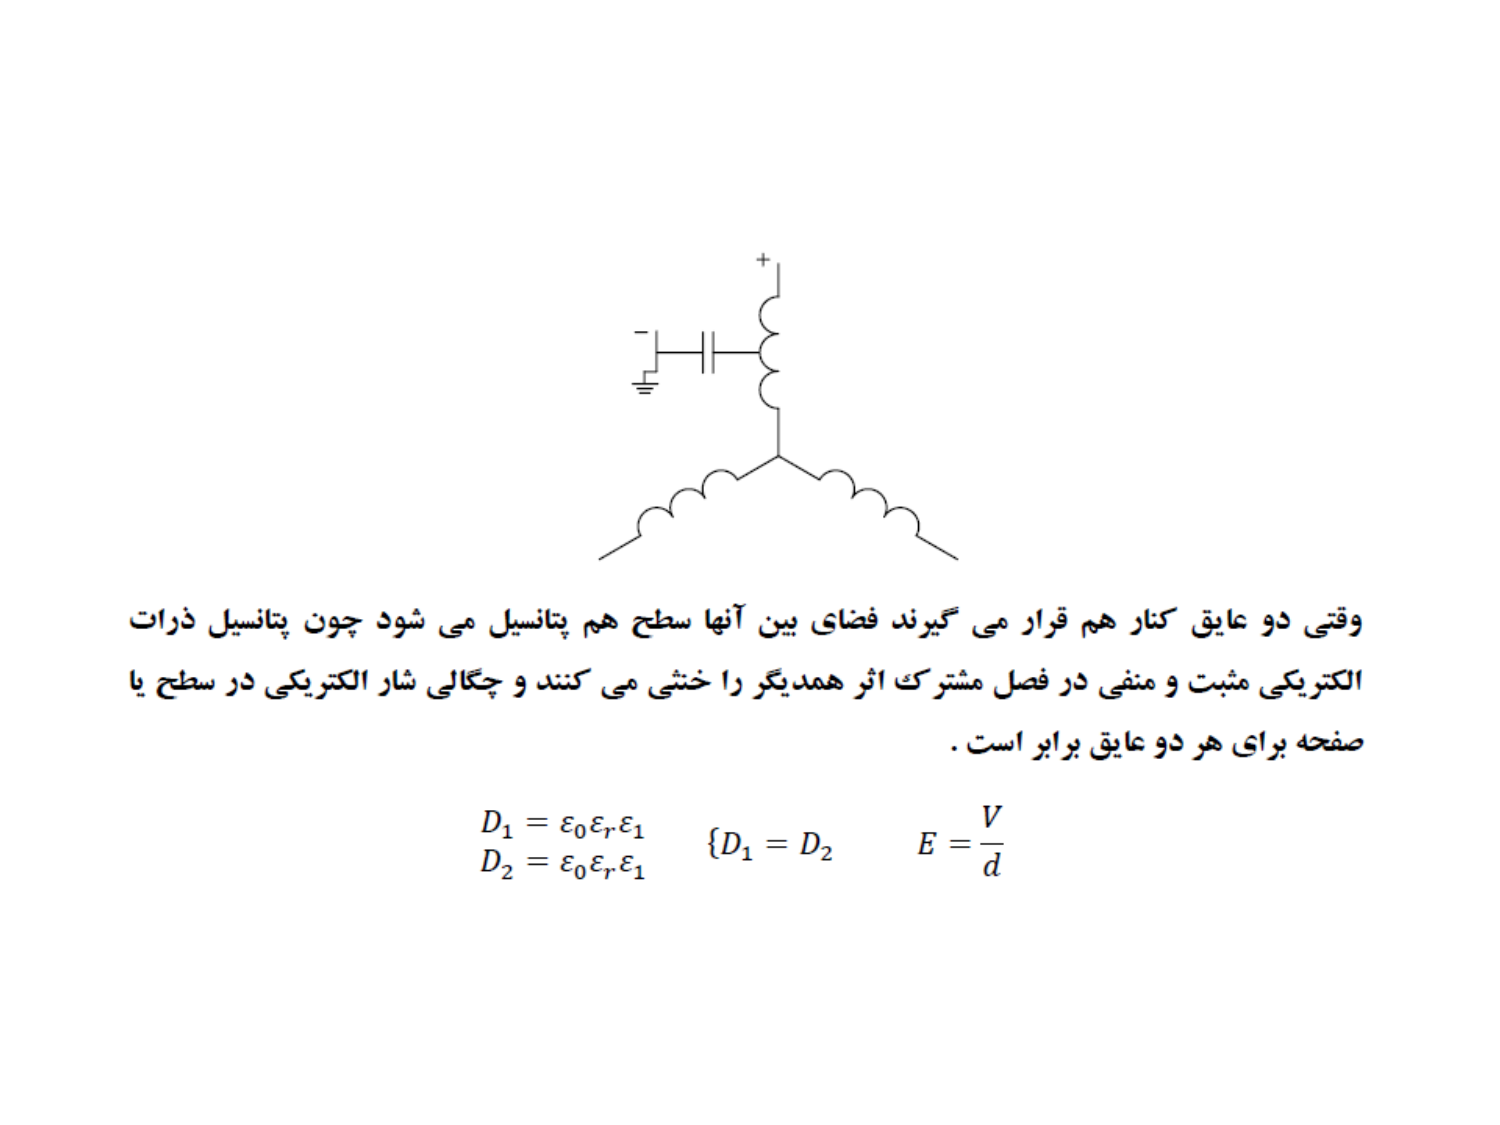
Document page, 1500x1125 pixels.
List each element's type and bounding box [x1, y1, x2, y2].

picture [109, 161, 1391, 964]
